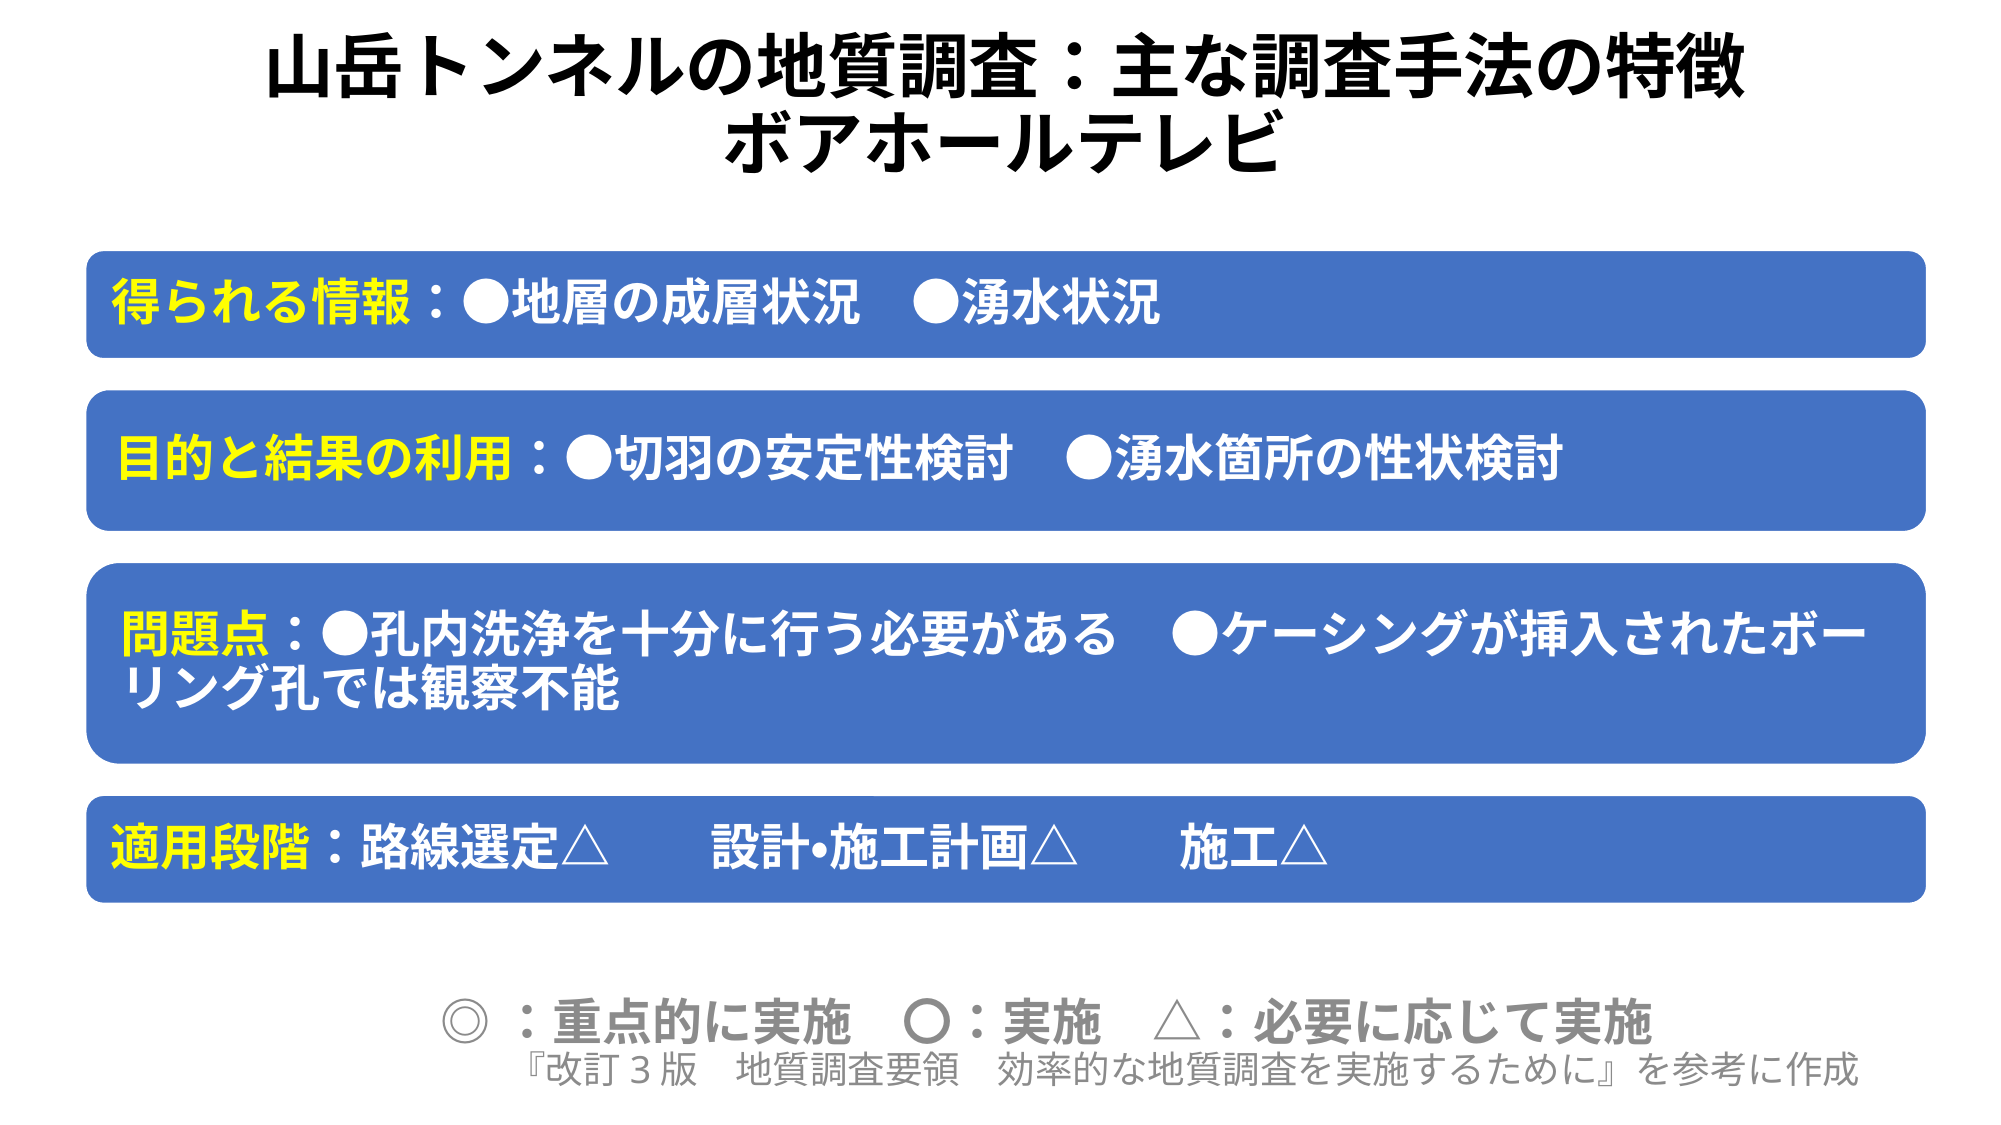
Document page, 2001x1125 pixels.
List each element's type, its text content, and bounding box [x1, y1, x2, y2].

title 山岳トンネルの地質調査：主な調査手法の特徴 ボアホールテレビ [39, 43, 1971, 173]
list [85, 172, 1928, 981]
text_box ◎：重点的に実施 〇：実施 △：必要に応じて実施 [172, 981, 1921, 1061]
footer 『改訂3版 地質調査要領 効率的な地質調査を実施するために』を参考に作成 [473, 1061, 1896, 1103]
